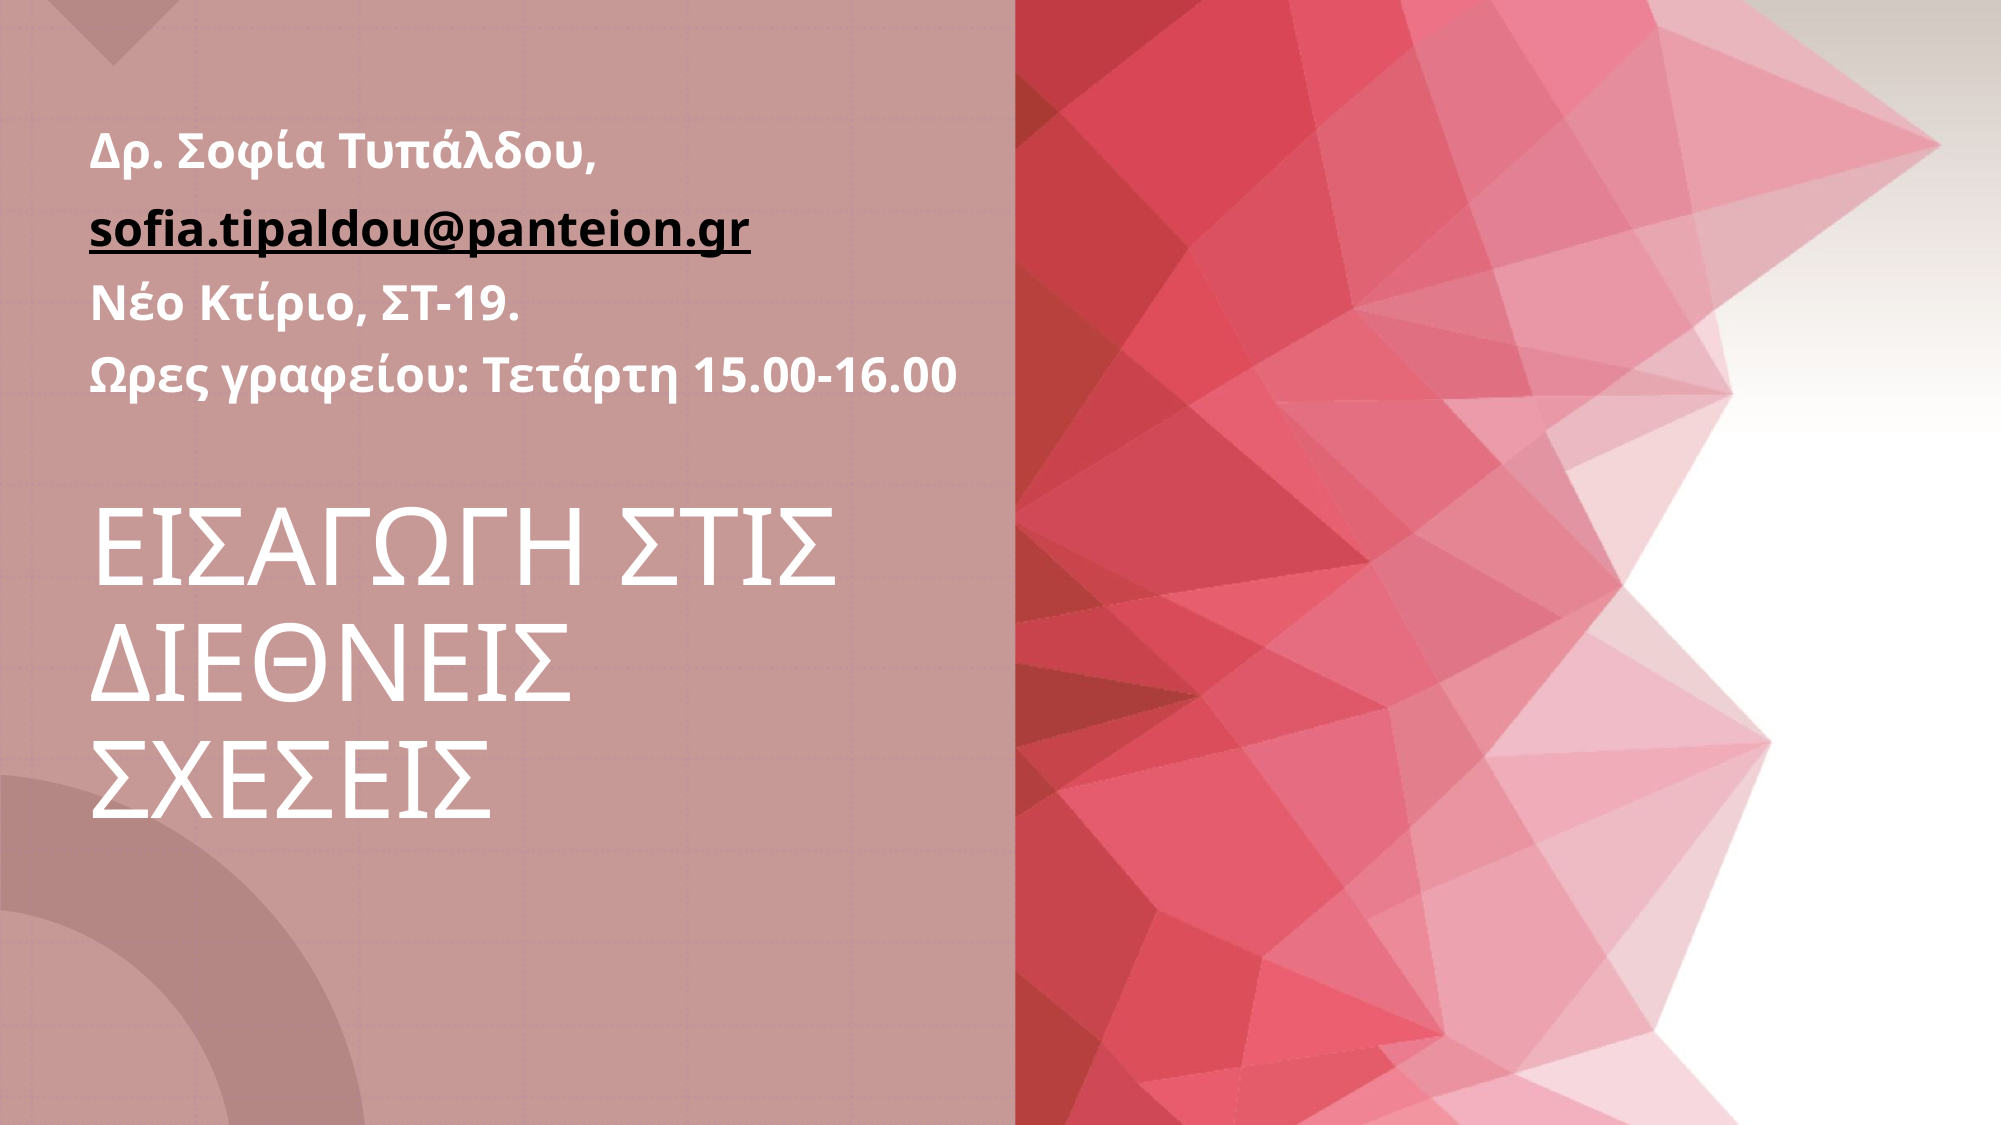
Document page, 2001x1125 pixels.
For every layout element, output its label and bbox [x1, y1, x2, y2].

picture [1015, 0, 2001, 1125]
text_box [0, 0, 1015, 1125]
